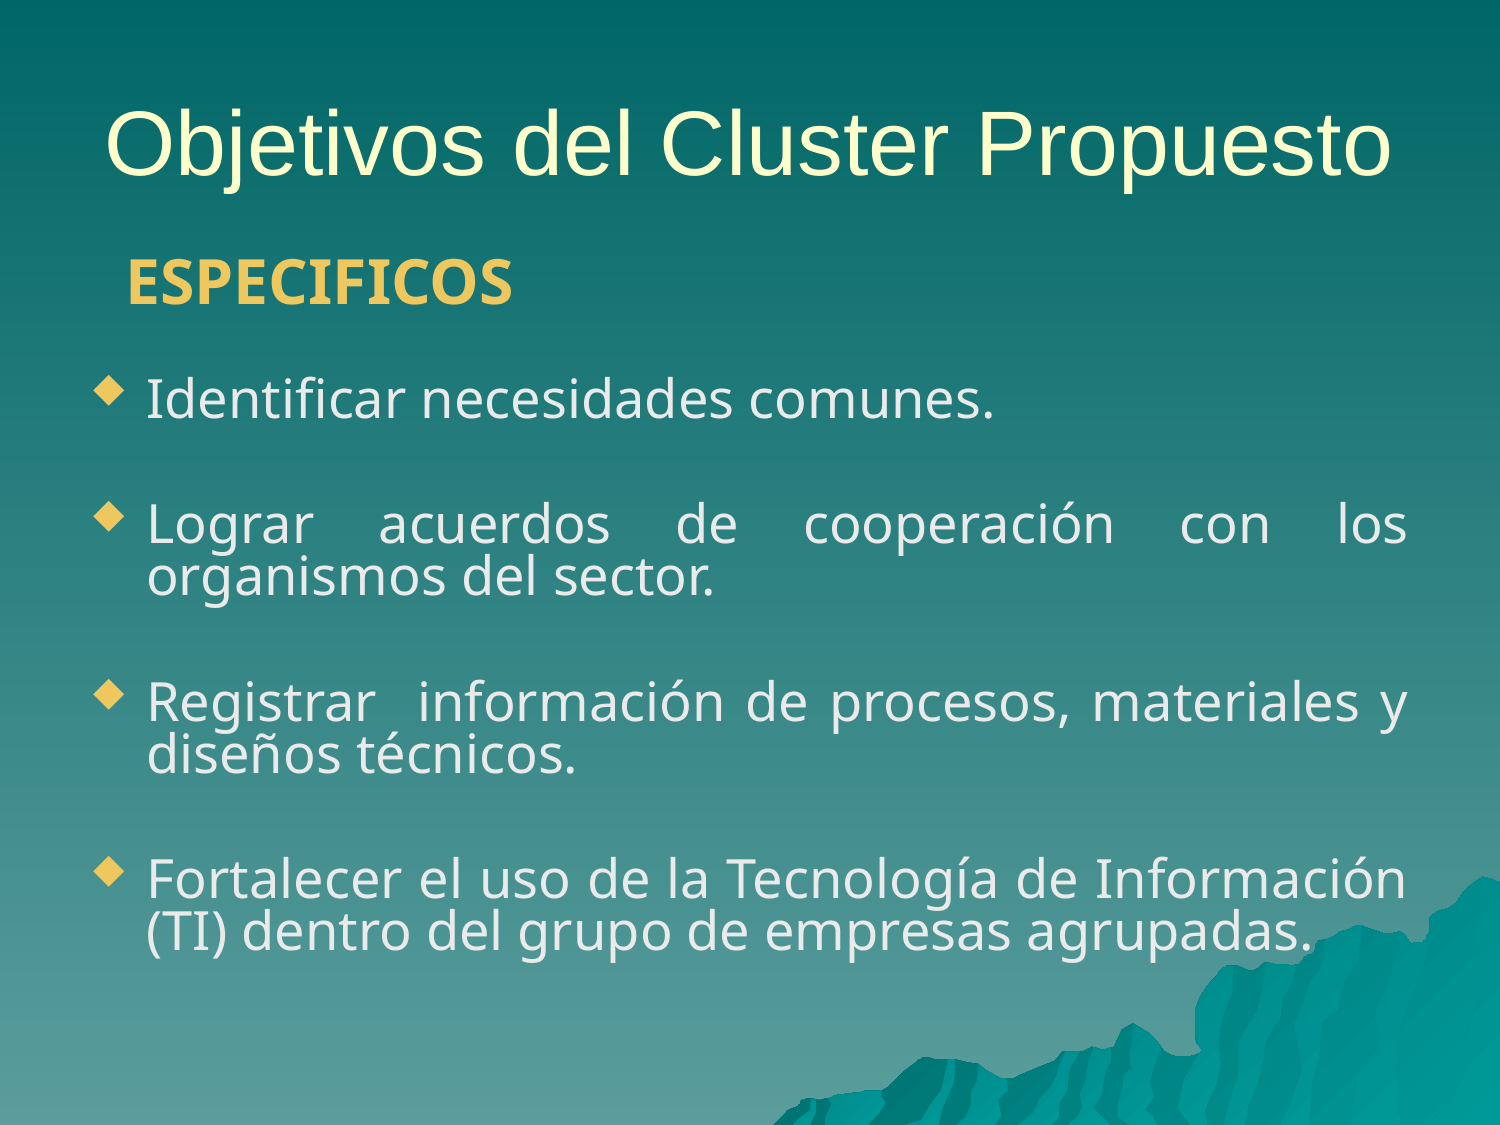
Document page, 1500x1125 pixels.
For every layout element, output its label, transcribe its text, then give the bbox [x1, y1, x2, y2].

text_box ESPECIFICOS [110, 243, 620, 338]
list Identificar necesidades comunes. Lograr acuerdos de cooperación con los organismos del sector. Registrar información de procesos, materiales y diseños técnicos. Fortalecer el uso de la Tecnología de Información (TI) dentro del grupo de empresas agrupadas. [74, 368, 1426, 1000]
title Objetivos del Cluster Propuesto [74, 45, 1426, 233]
